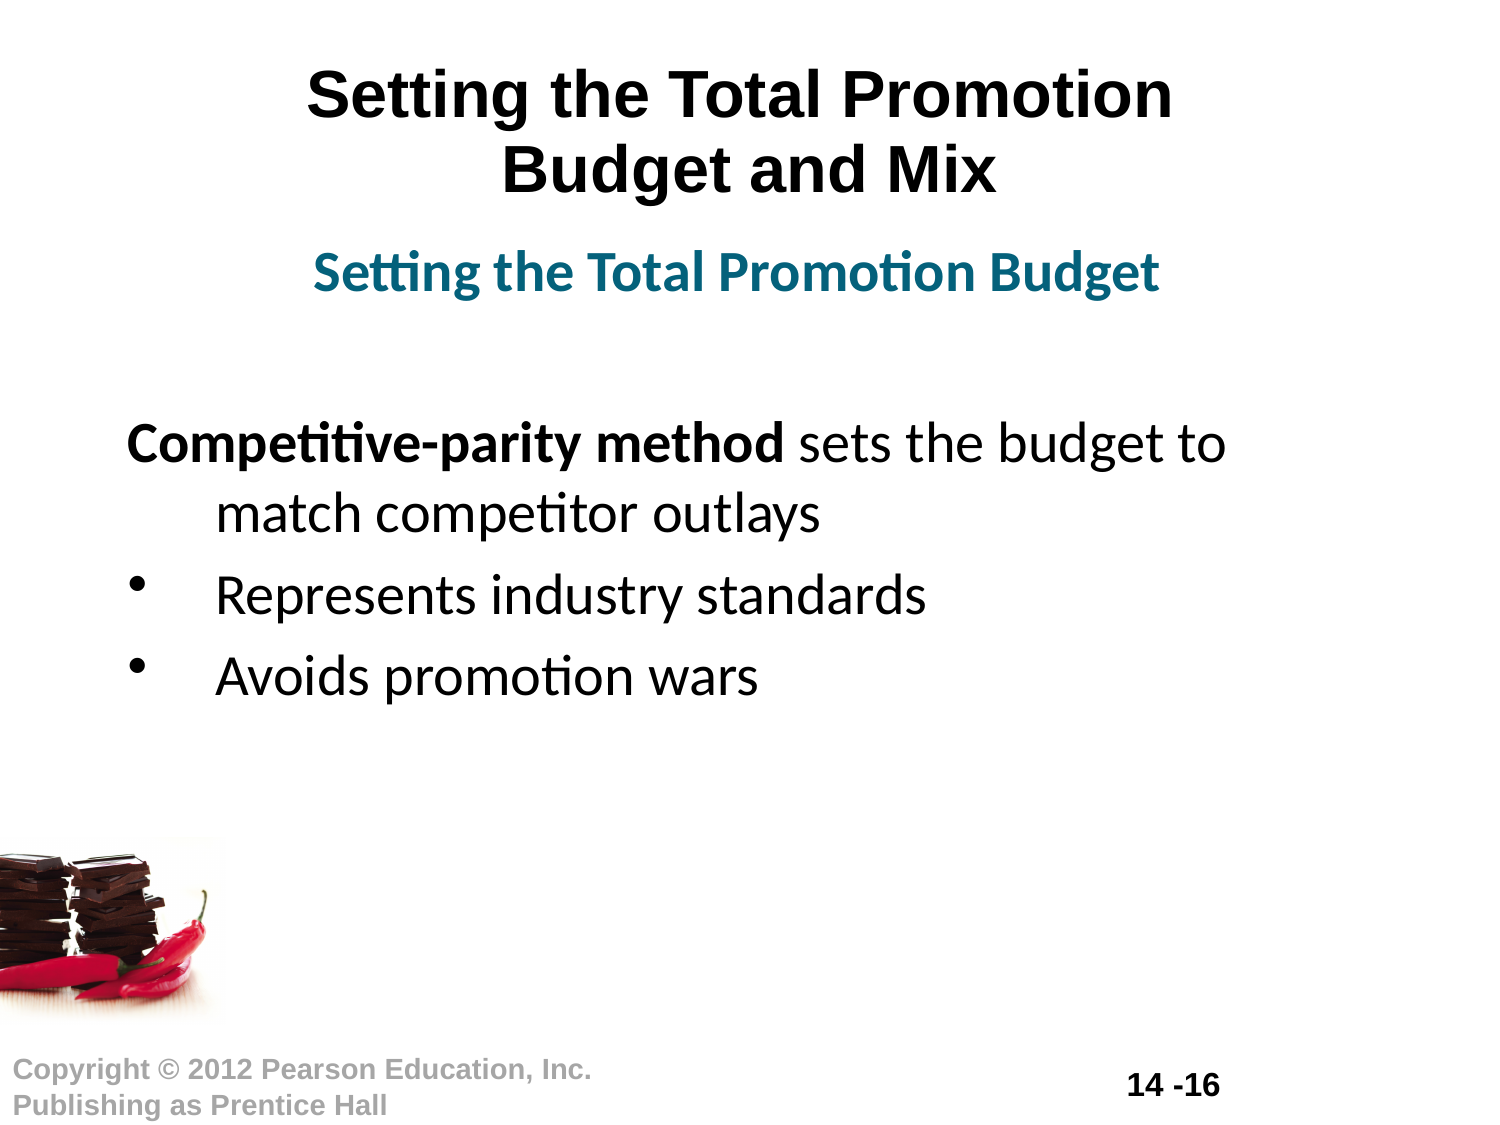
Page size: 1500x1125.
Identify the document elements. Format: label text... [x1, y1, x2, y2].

picture [0, 837, 226, 1025]
list Competitive-parity method sets the budget to match competitor outlays Represents industry standards Avoids promotion wars [112, 324, 1388, 1001]
title Setting the Total Promotion Budget and Mix [112, 37, 1388, 226]
list Setting the Total Promotion Budget [149, 237, 1326, 301]
